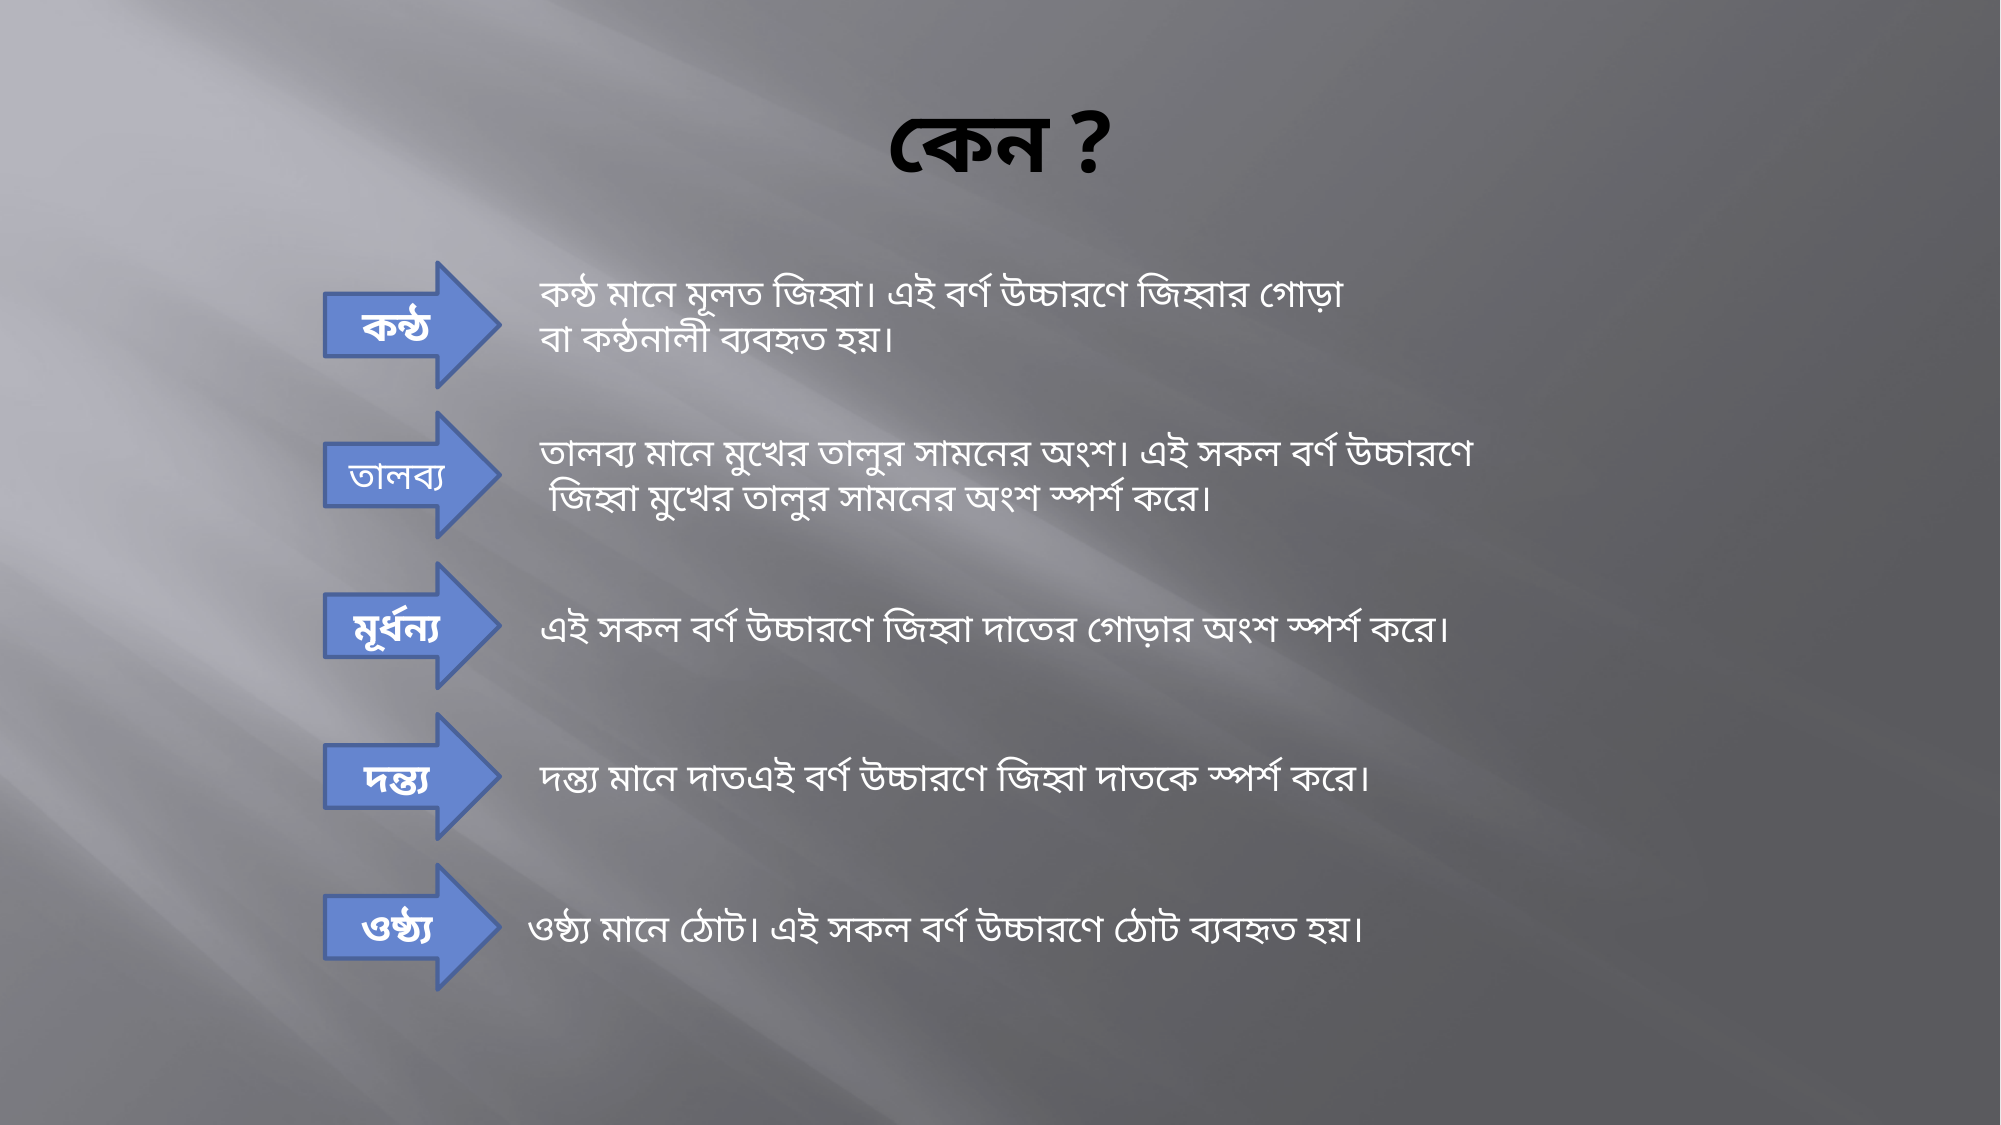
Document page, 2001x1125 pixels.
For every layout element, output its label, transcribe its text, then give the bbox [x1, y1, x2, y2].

text_box মূর্ধন্য [322, 561, 503, 691]
text_box দন্ত্য [322, 712, 503, 841]
text_box ওষ্ঠ্য মানে ঠোট। এই সকল বর্ণ উচ্চারণে ঠোট ব্যবহৃত হয়। [512, 897, 1700, 958]
text_box তালব্য [322, 410, 503, 540]
text_box কন্ঠ [322, 260, 503, 390]
text_box কন্ঠ মানে মূলত জিহ্বা। এই বর্ণ উচ্চারণে জিহ্বার গোড়া বা কন্ঠনালী ব্যবহৃত হয়। [525, 262, 1688, 368]
title কেন ? [99, 45, 1900, 233]
text_box ওষ্ঠ্য [322, 862, 503, 992]
text_box এই সকল বর্ণ উচ্চারণে জিহ্বা দাতের গোড়ার অংশ স্পর্শ করে। [524, 597, 1713, 657]
text_box তালব্য মানে মুখের তালুর সামনের অংশ। এই সকল বর্ণ উচ্চারণে জিহ্বা মুখের তালুর সামনের অংশ স্পর্শ করে। [524, 421, 1713, 527]
text_box দন্ত্য মানে দাতএই বর্ণ উচ্চারণে জিহ্বা দাতকে স্পর্শ করে। [524, 746, 1713, 806]
